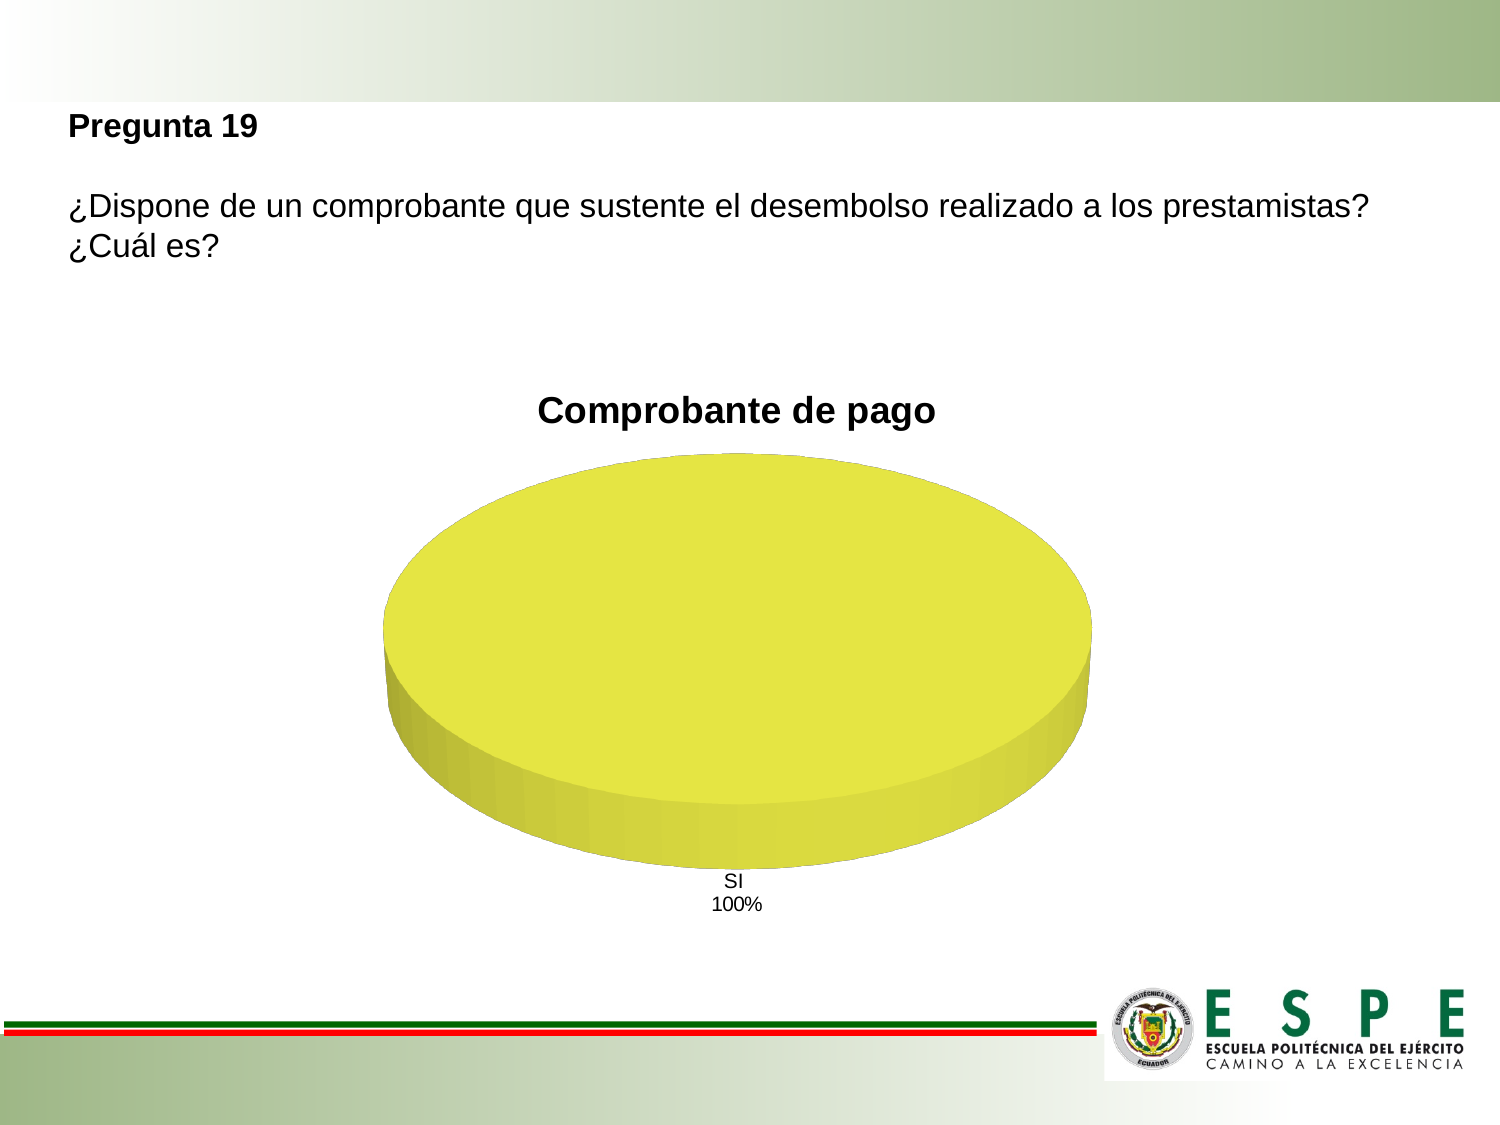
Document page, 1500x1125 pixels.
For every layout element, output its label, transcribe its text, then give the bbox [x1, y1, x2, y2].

text_box Pregunta 19 ¿Dispone de un comprobante que sustente el desembolso realizado a los prestamistas? ¿Cuál es? [53, 96, 1477, 357]
chart [265, 357, 1210, 929]
picture [1104, 976, 1483, 1081]
